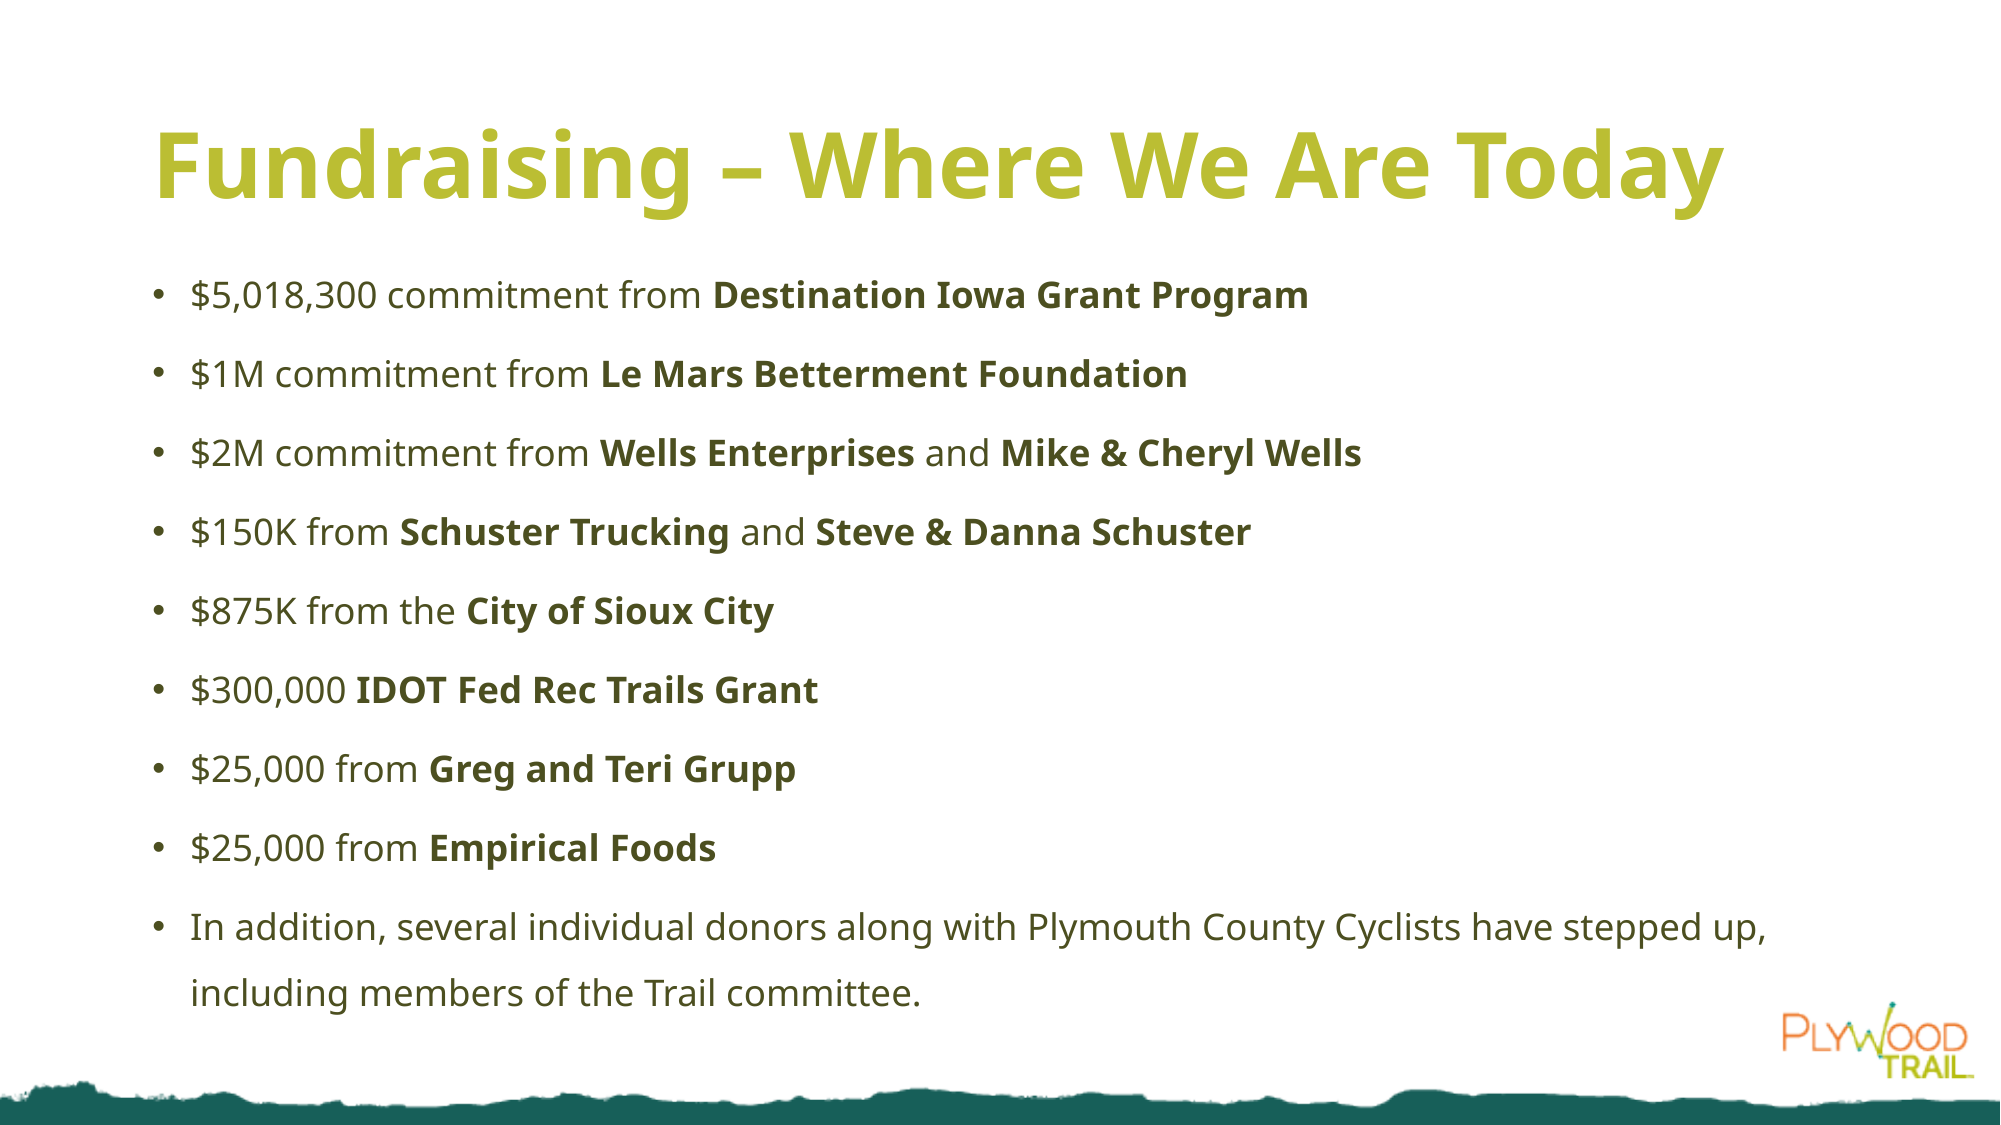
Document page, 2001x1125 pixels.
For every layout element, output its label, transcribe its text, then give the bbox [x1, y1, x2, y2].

list $5,018,300 commitment from Destination Iowa Grant Program $1M commitment from Le Mars Betterment Foundation $2M commitment from Wells Enterprises and Mike & Cheryl Wells $150K from Schuster Trucking and Steve & Danna Schuster $875K from the City of Sioux City $300,000 IDOT Fed Rec Trails Grant $25,000 from Greg and Teri Grupp $25,000 from Empirical Foods In addition, several individual donors along with Plymouth County Cyclists have stepped up, including members of the Trail committee. [137, 241, 1886, 1028]
title Fundraising – Where We Are Today [137, 59, 1863, 241]
picture [0, 979, 2000, 1125]
